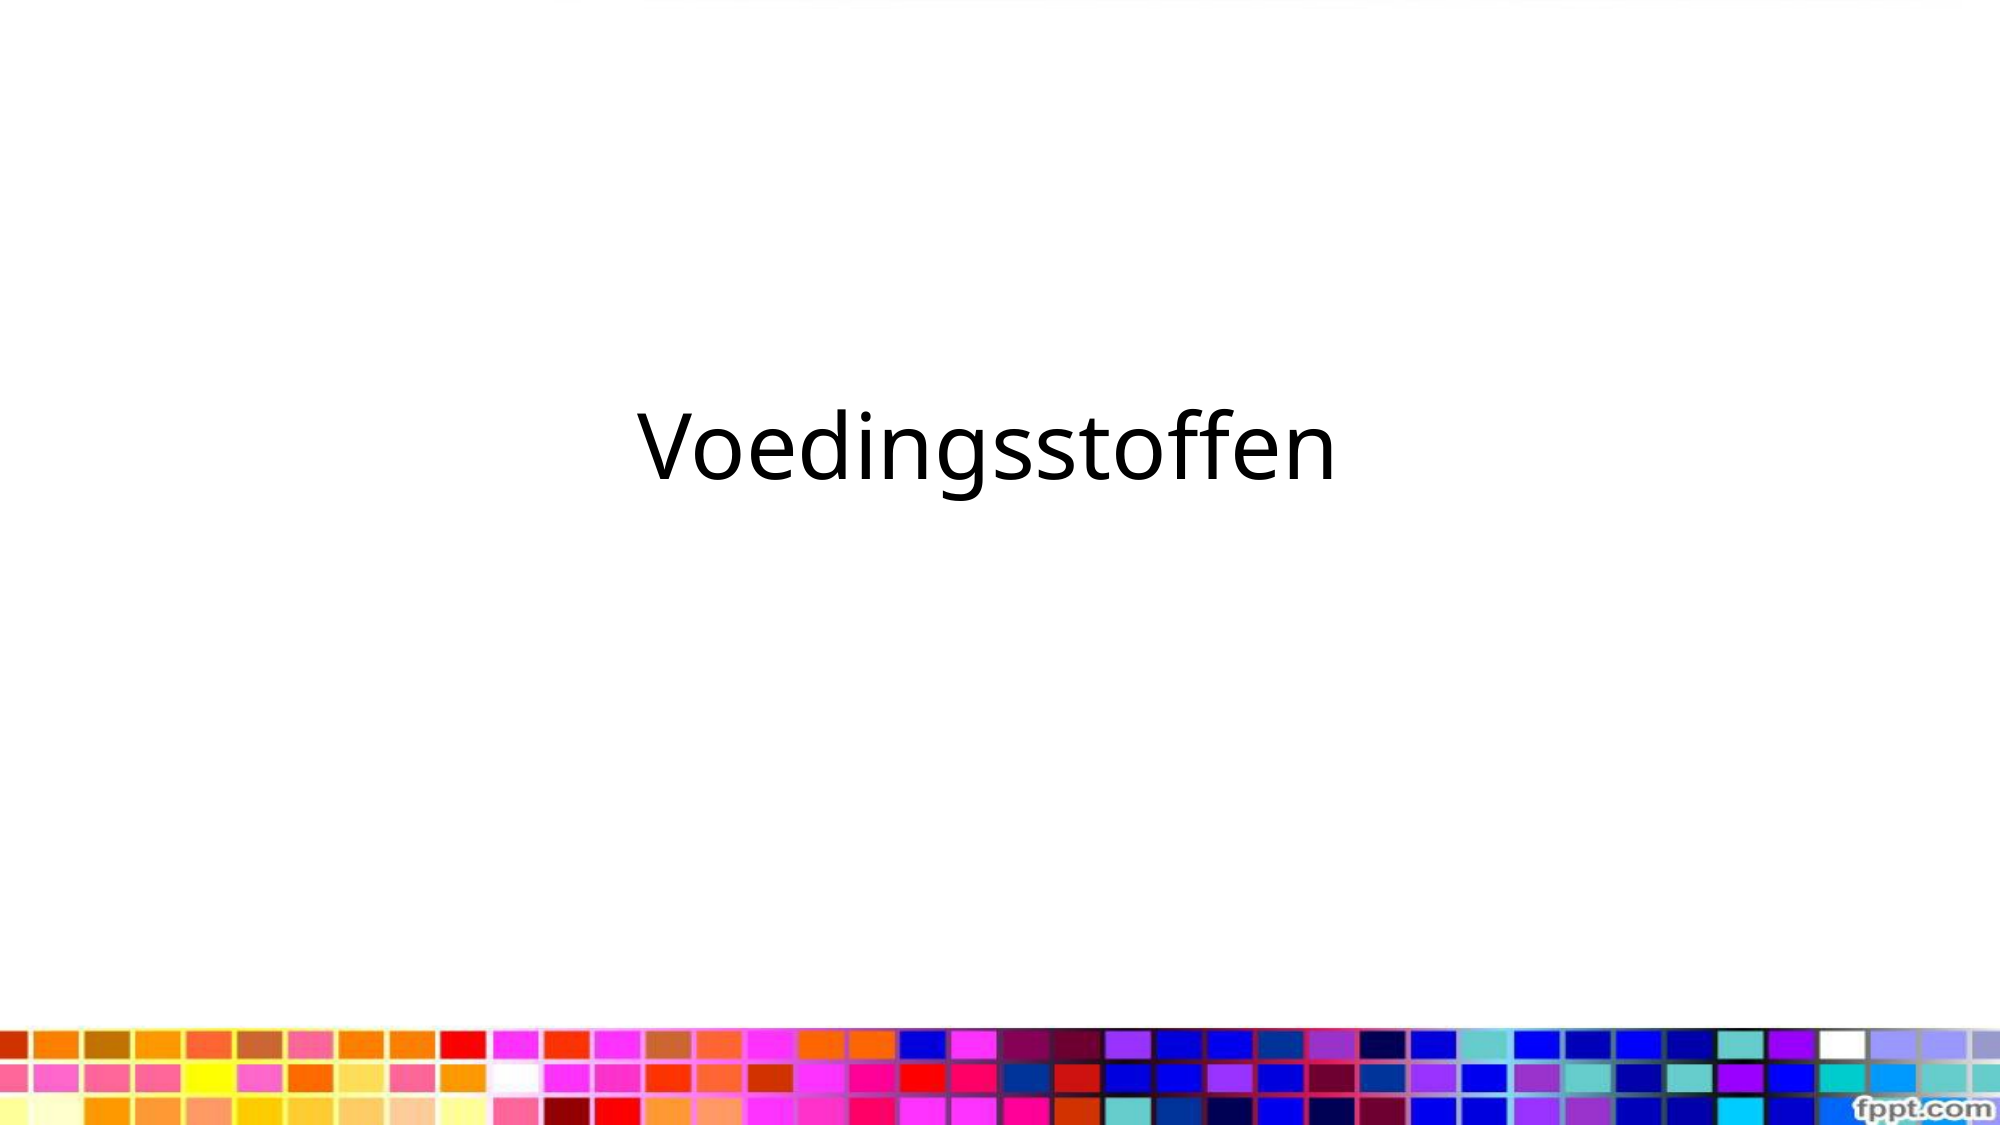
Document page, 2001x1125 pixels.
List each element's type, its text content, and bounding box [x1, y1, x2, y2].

picture [0, 0, 2000, 1125]
title Voedingsstoffen [637, 387, 1419, 496]
